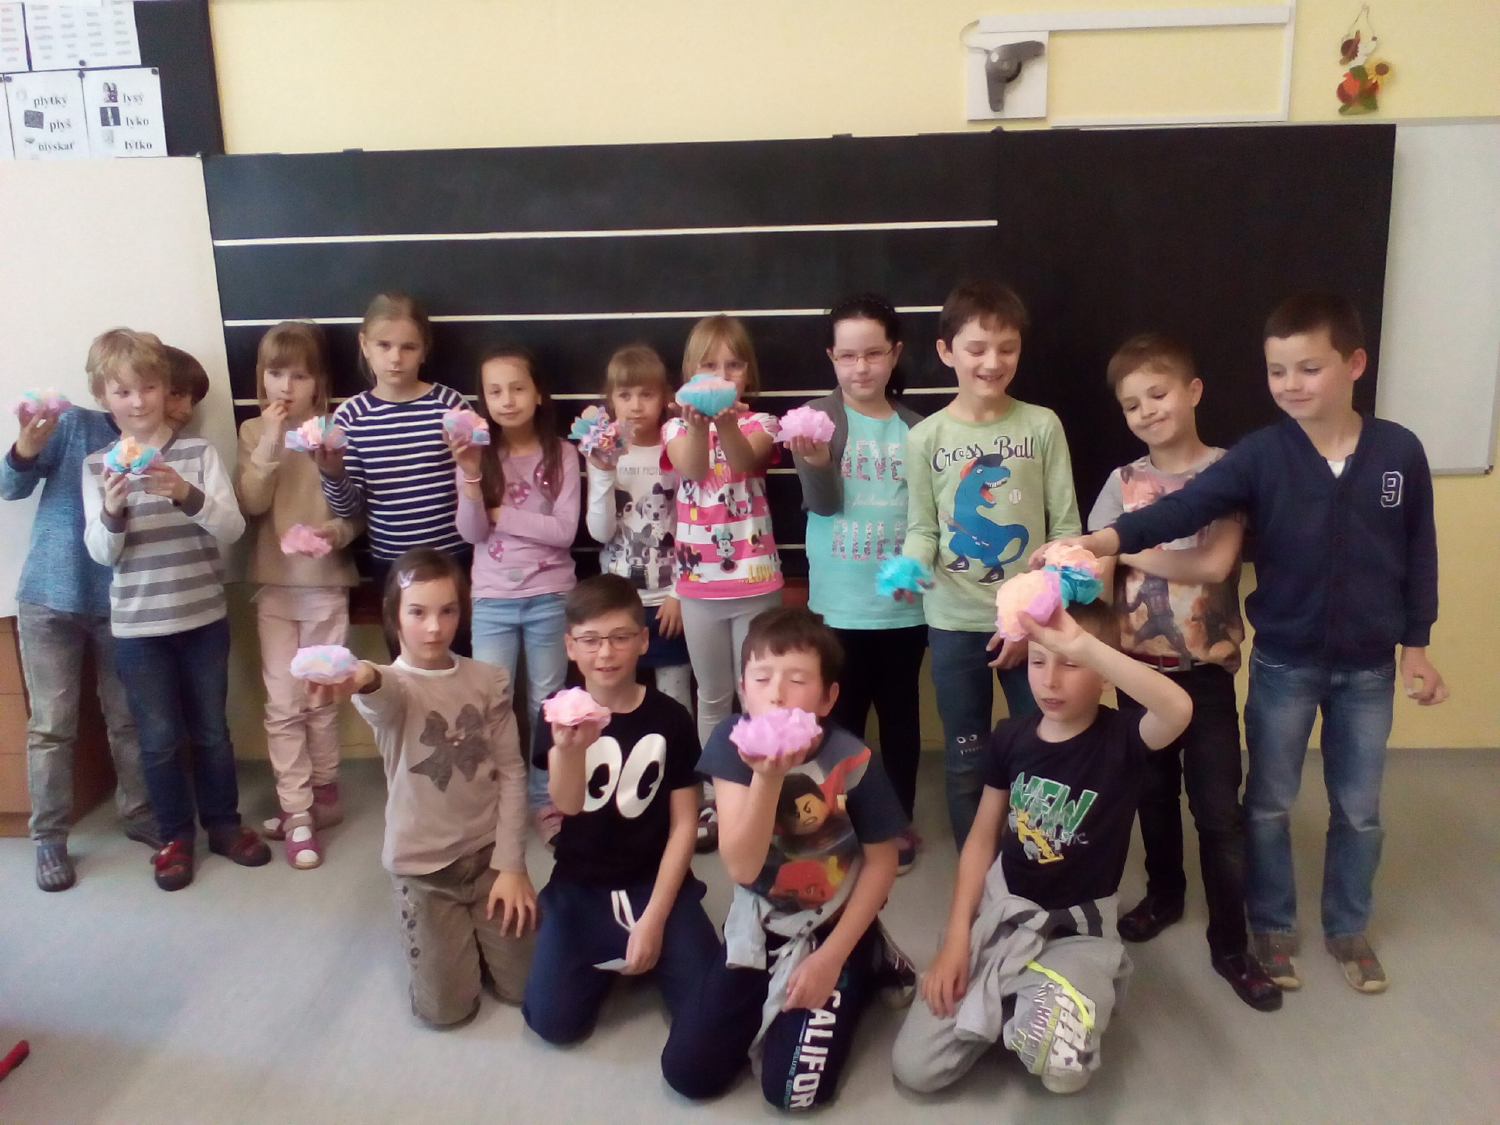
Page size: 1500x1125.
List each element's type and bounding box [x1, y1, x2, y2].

list [0, 0, 1500, 1125]
